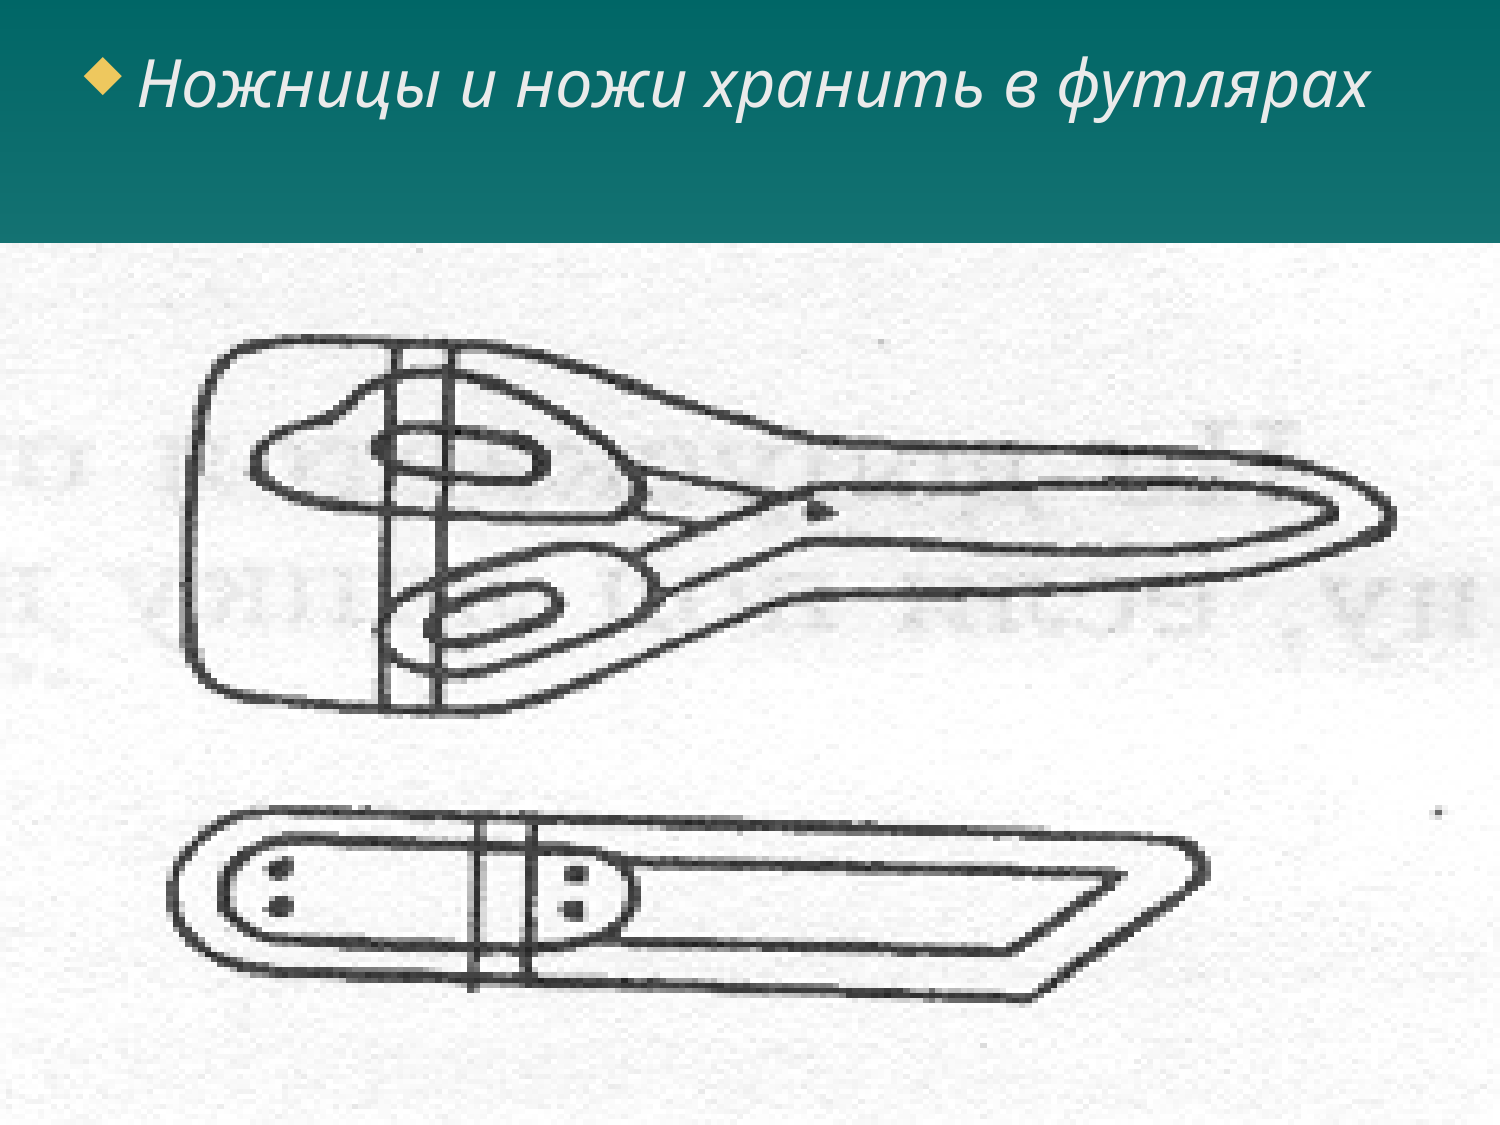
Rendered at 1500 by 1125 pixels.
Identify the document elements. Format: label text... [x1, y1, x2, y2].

list Ножницы и ножи хранить в футлярах [64, 42, 1412, 173]
picture [0, 243, 1500, 1125]
